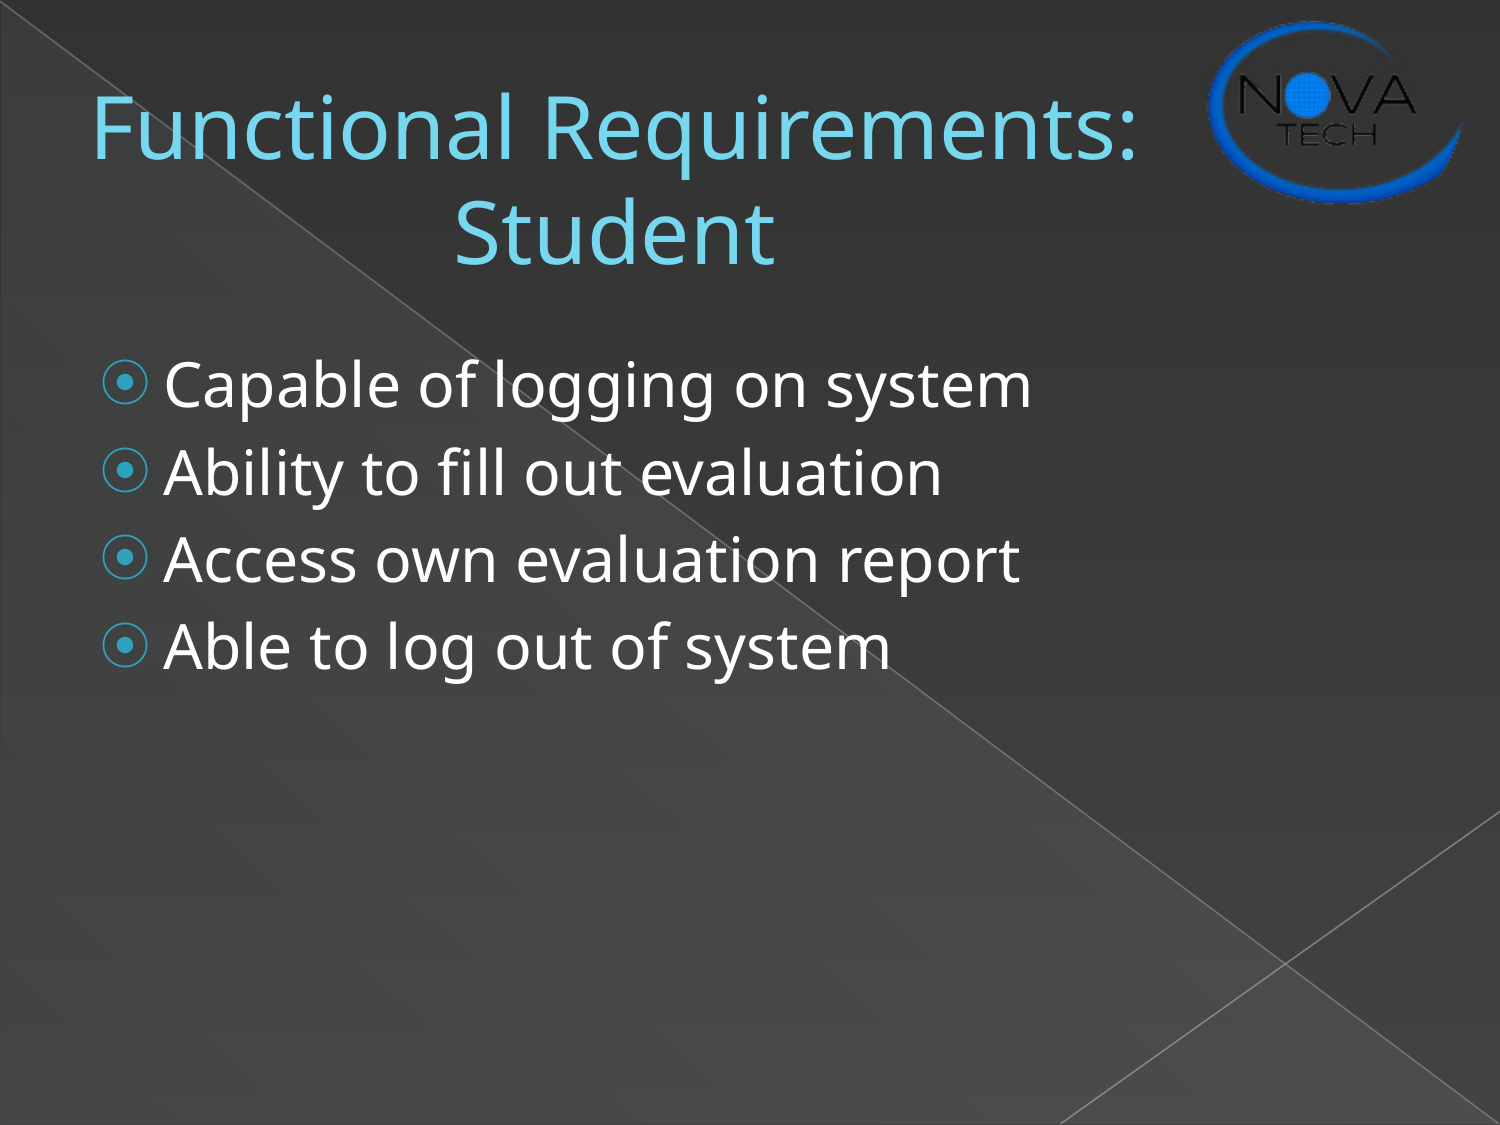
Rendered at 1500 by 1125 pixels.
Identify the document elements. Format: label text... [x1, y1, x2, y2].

list Capable of logging on system Ability to fill out evaluation Access own evaluation report Able to log out of system [75, 337, 1425, 1088]
picture [1162, 0, 1500, 246]
title Functional Requirements: Student [0, 62, 1250, 292]
